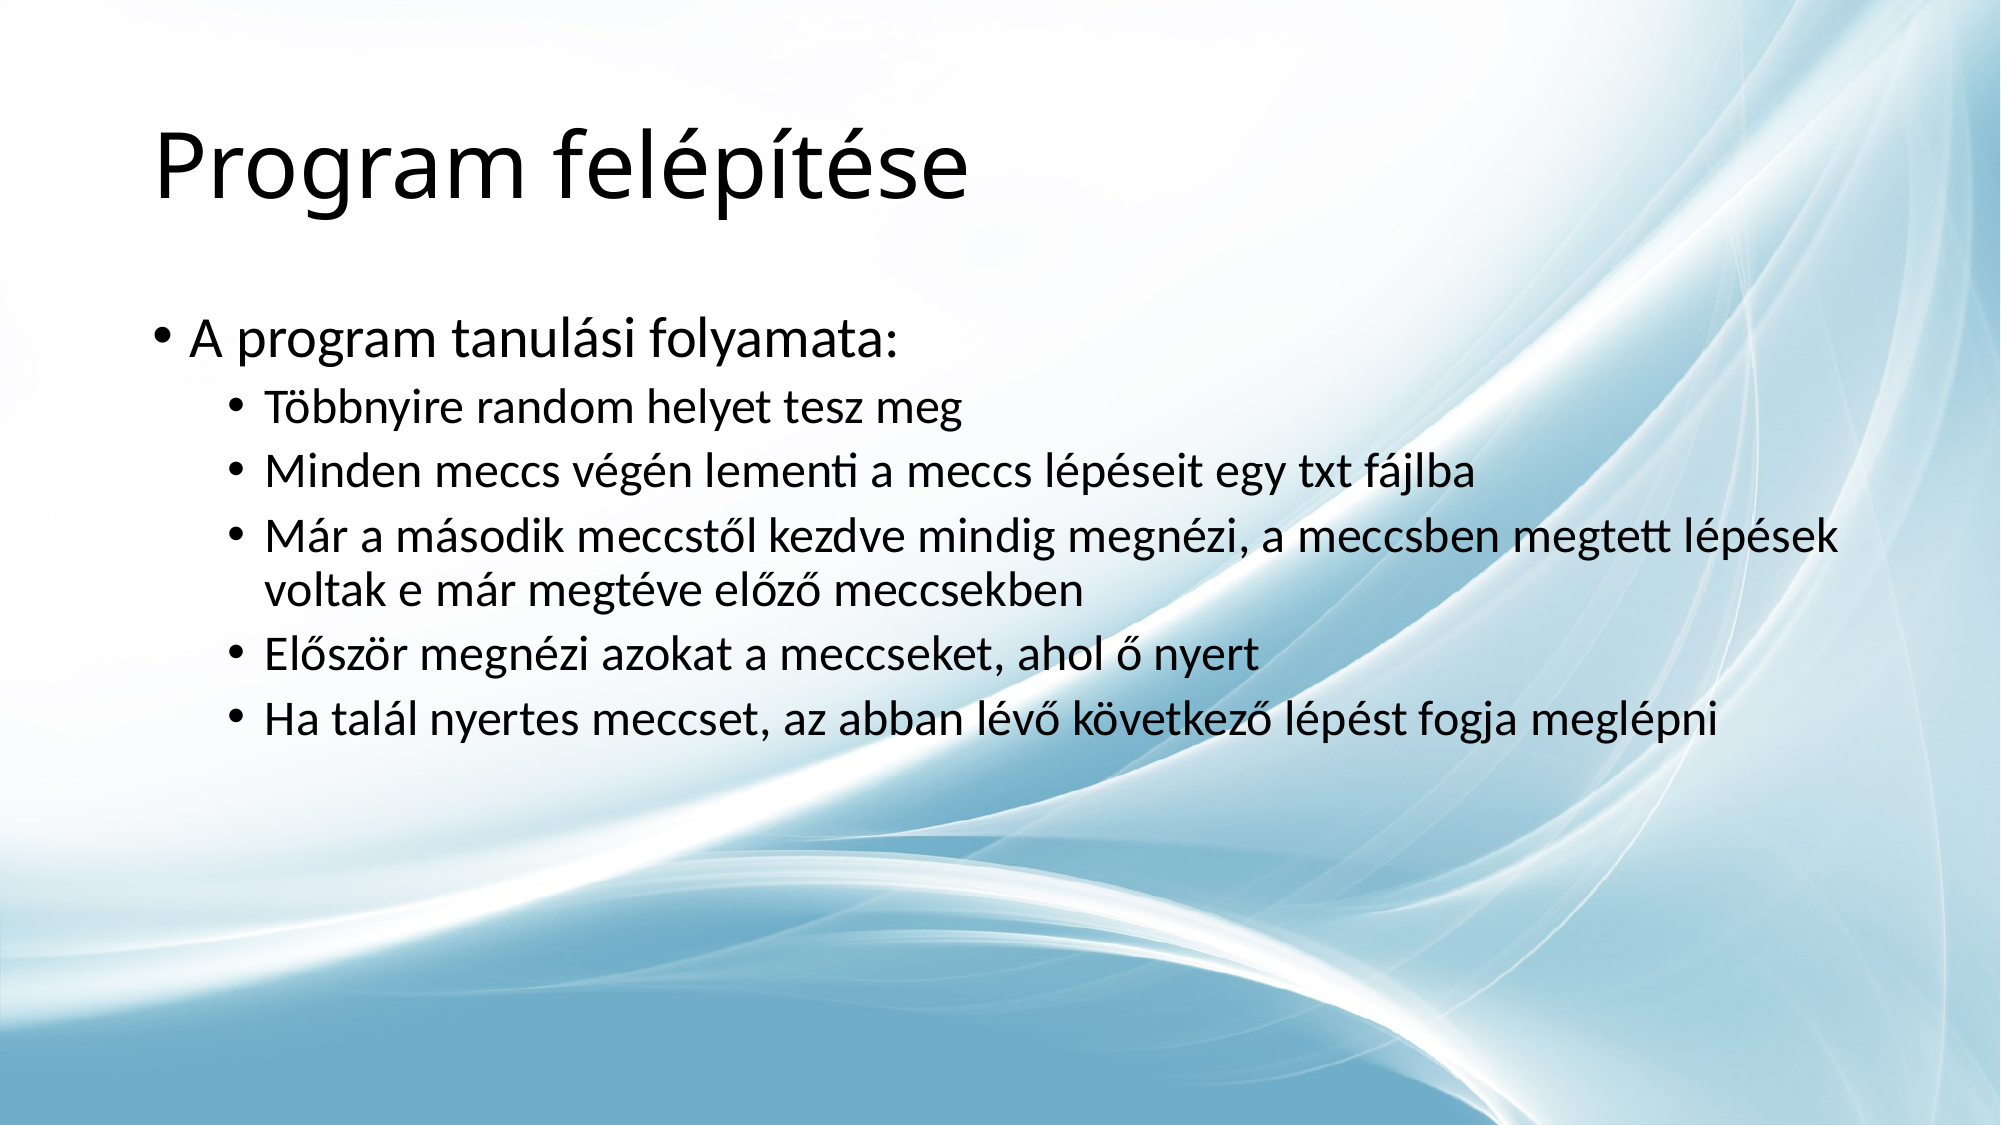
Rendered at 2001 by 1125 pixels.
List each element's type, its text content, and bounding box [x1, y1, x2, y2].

picture [0, 0, 2001, 1125]
list A program tanulási folyamata: Többnyire random helyet tesz meg Minden meccs végén lementi a meccs lépéseit egy txt fájlba Már a második meccstől kezdve mindig megnézi, a meccsben megtett lépések voltak e már megtéve előző meccsekben Először megnézi azokat a meccseket, ahol ő nyert Ha talál nyertes meccset, az abban lévő következő lépést fogja meglépni [137, 299, 1863, 1125]
title Program felépítése [137, 59, 1863, 278]
